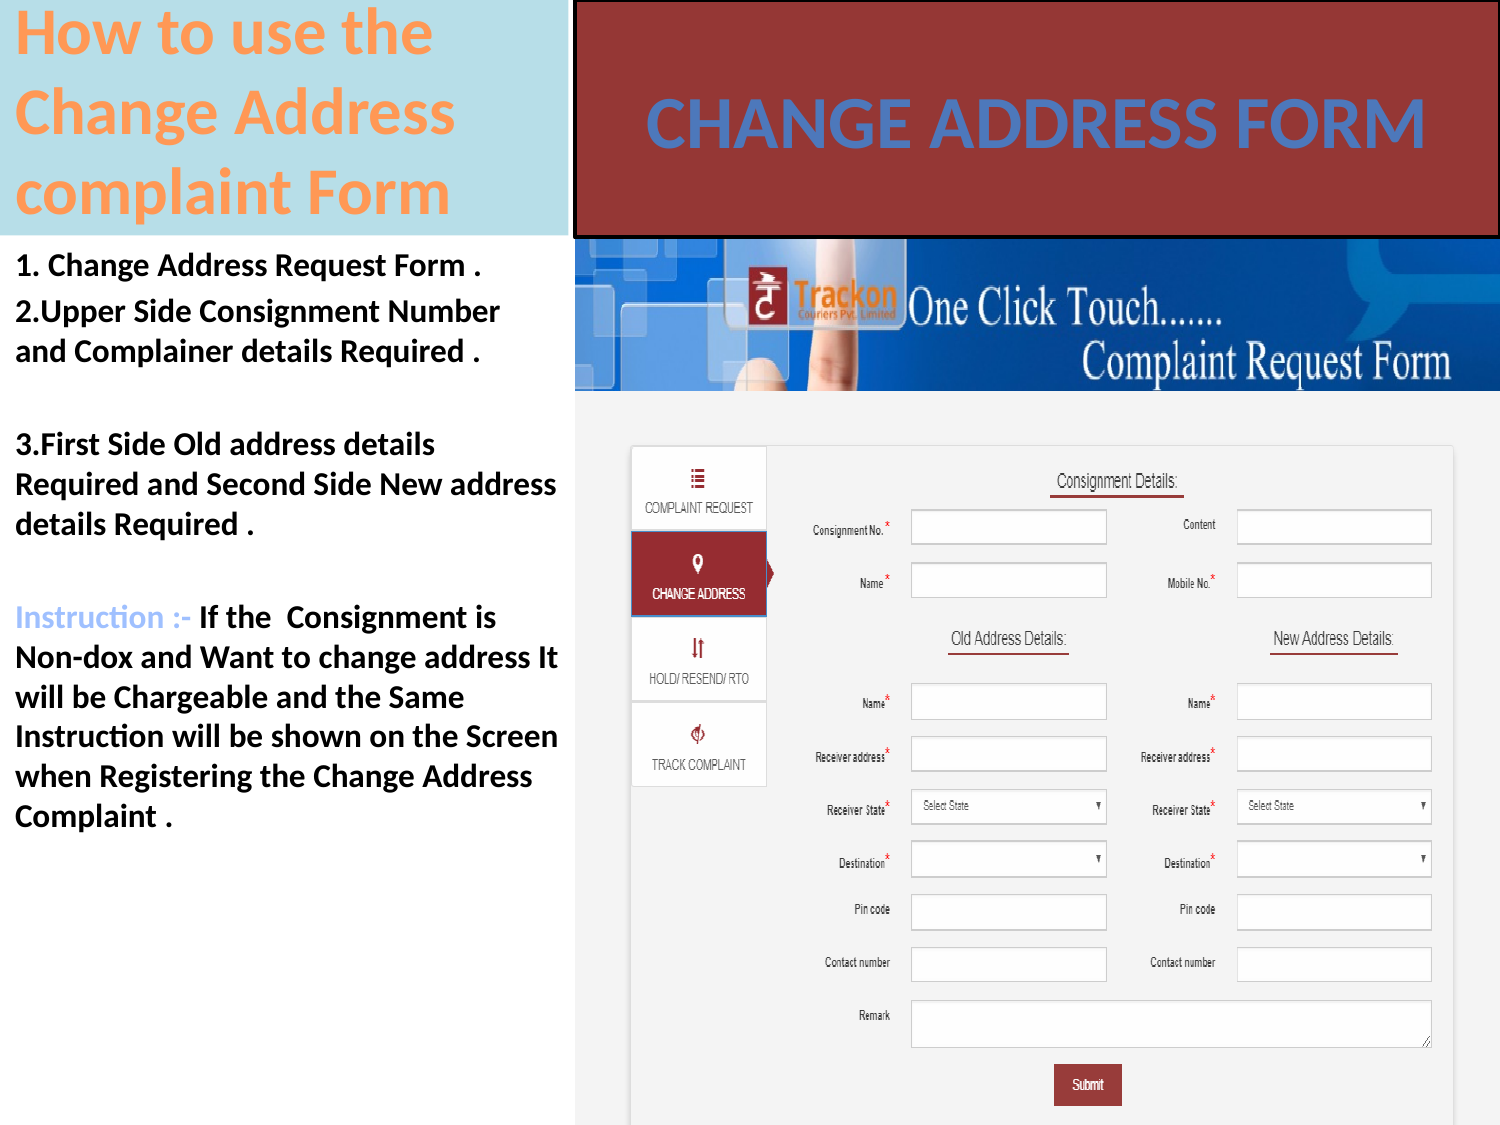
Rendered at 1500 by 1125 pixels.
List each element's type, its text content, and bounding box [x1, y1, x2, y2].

text_box Change Address Form [573, 0, 1500, 236]
list 1. Change Address Request Form . 2.Upper Side Consignment Number and Complainer details Required . 3.First Side Old address details Required and Second Side New address details Required . Instruction :- If the Consignment is Non-dox and Want to change address It will be Chargeable and the Same Instruction will be shown on the Screen when Registering the Change Address Complaint . [0, 235, 573, 1125]
title How to use the Change Address complaint Form [0, 0, 569, 235]
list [574, 237, 1500, 1125]
